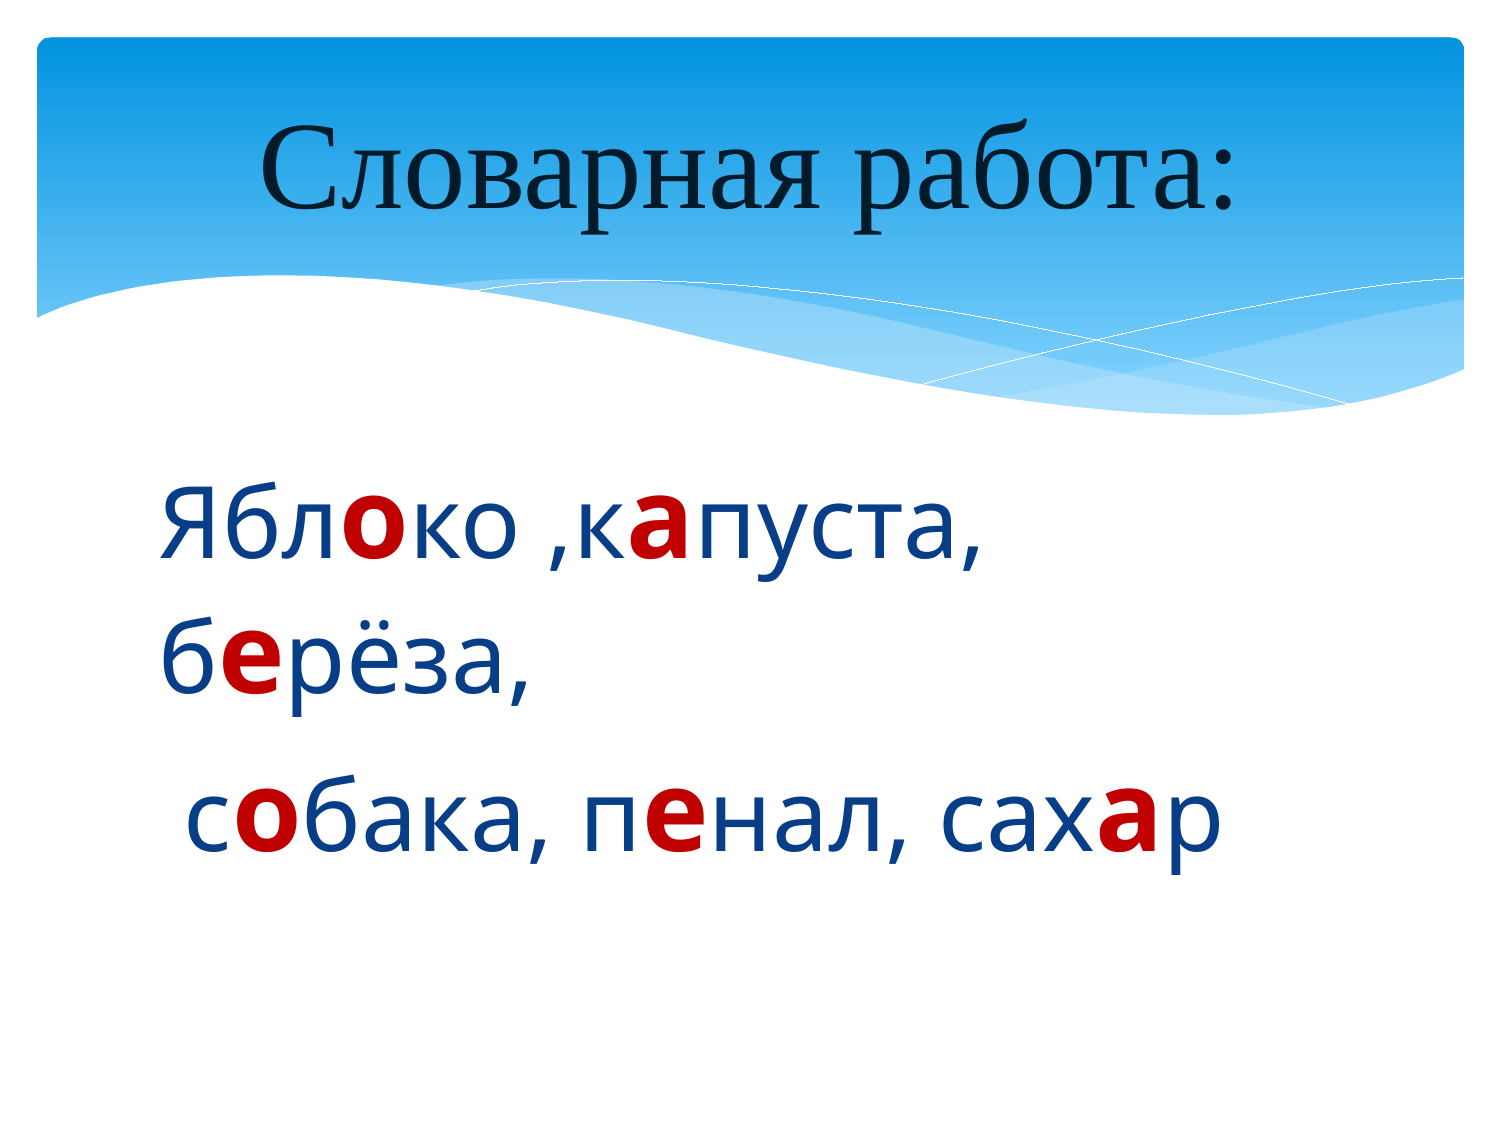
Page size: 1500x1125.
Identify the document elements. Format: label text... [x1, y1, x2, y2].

list Яблоко ,капуста, берёза, собака, пенал, сахар [143, 438, 1359, 1005]
title Словарная работа: [75, 55, 1425, 261]
